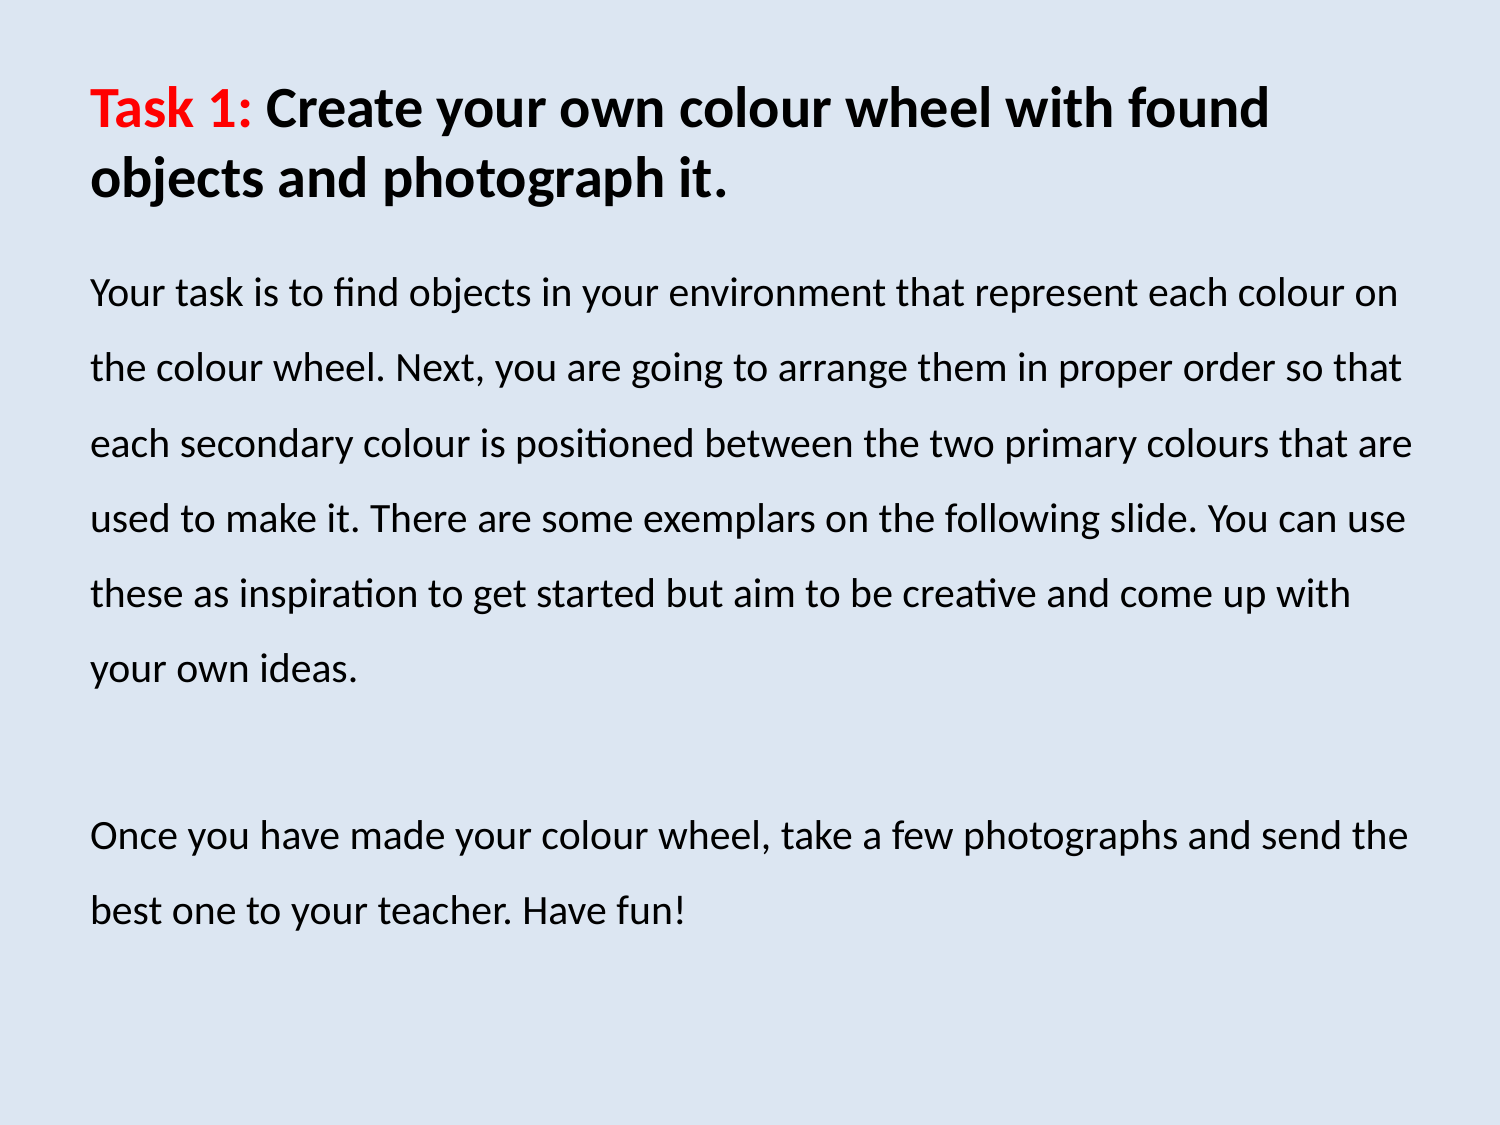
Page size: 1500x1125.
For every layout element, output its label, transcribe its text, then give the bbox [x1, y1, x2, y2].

title Task 1: Create your own colour wheel with found objects and photograph it. [75, 45, 1425, 232]
list Your task is to find objects in your environment that represent each colour on the colour wheel. Next, you are going to arrange them in proper order so that each secondary colour is positioned between the two primary colours that are used to make it. There are some exemplars on the following slide. You can use these as inspiration to get started but aim to be creative and come up with your own ideas. Once you have made your colour wheel, take a few photographs and send the best one to your teacher. Have fun! [75, 232, 1448, 1108]
